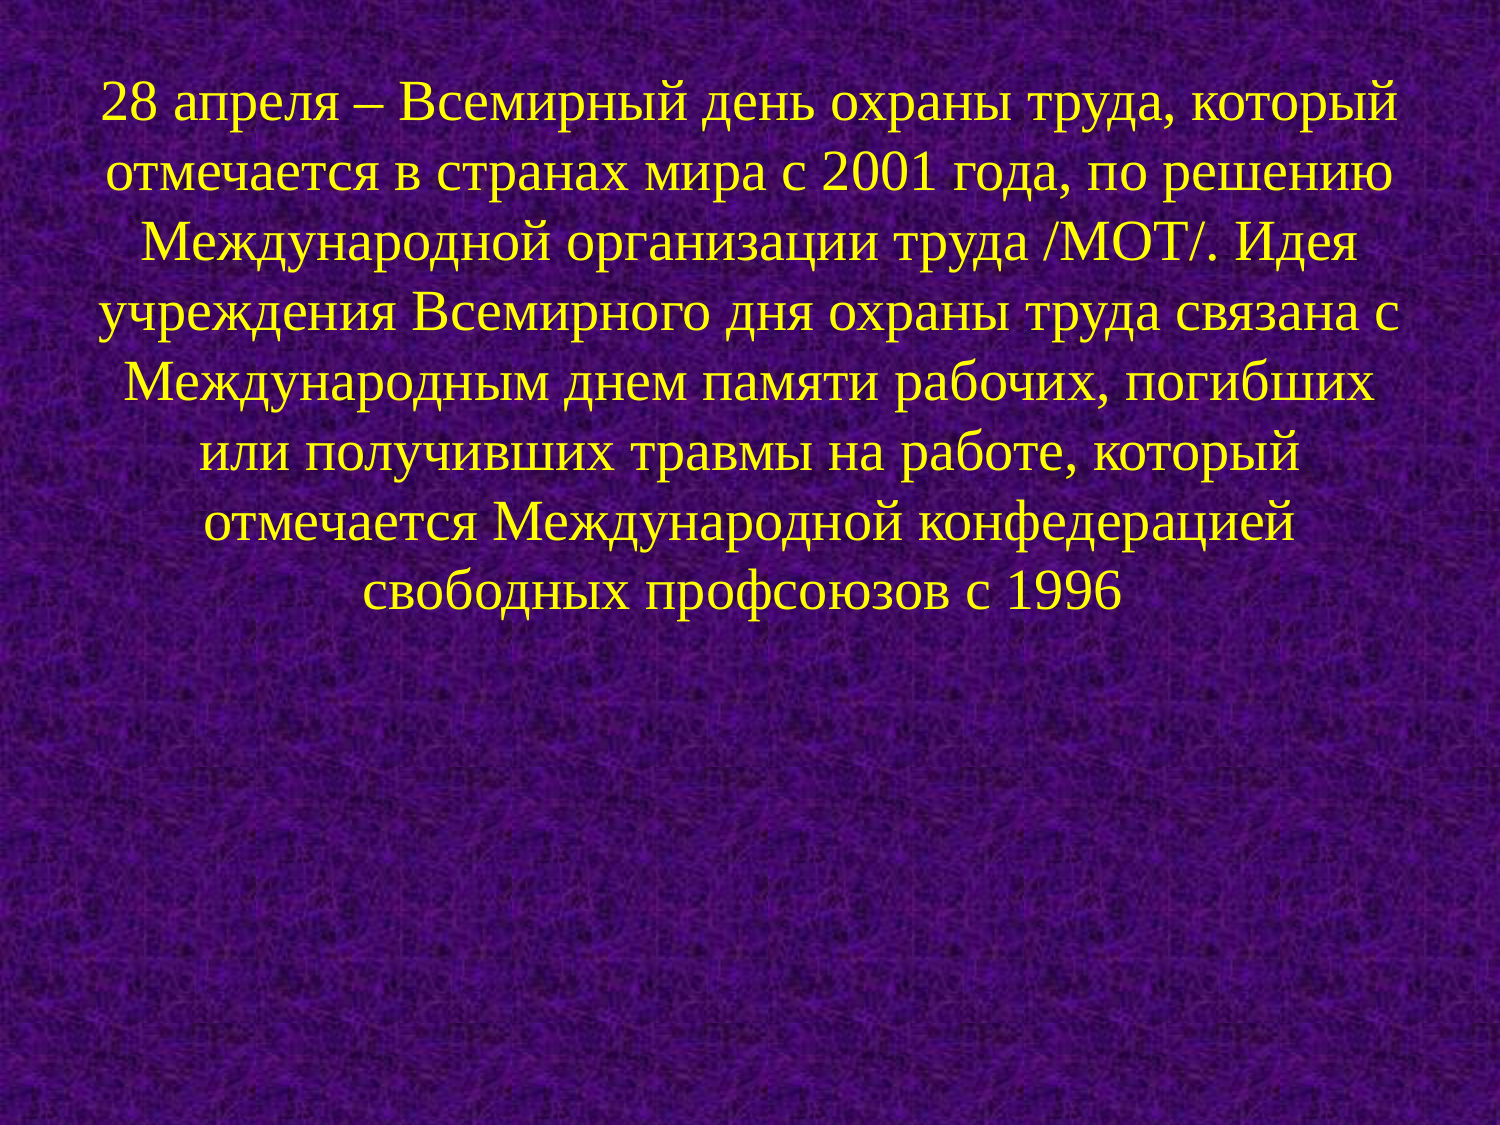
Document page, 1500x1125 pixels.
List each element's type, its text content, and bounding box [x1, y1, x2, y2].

text_box 28 апреля – Всемирный день охраны труда, который отмечается в странах мира с 2001 года, по решению Международной организации труда /МОТ/. Идея учреждения Всемирного дня охраны труда связана с Международным днем памяти рабочих, погибших или получивших травмы на работе, который отмечается Международной конфедерацией свободных профсоюзов с 1996 [64, 54, 1436, 1049]
picture [0, 0, 1500, 1125]
